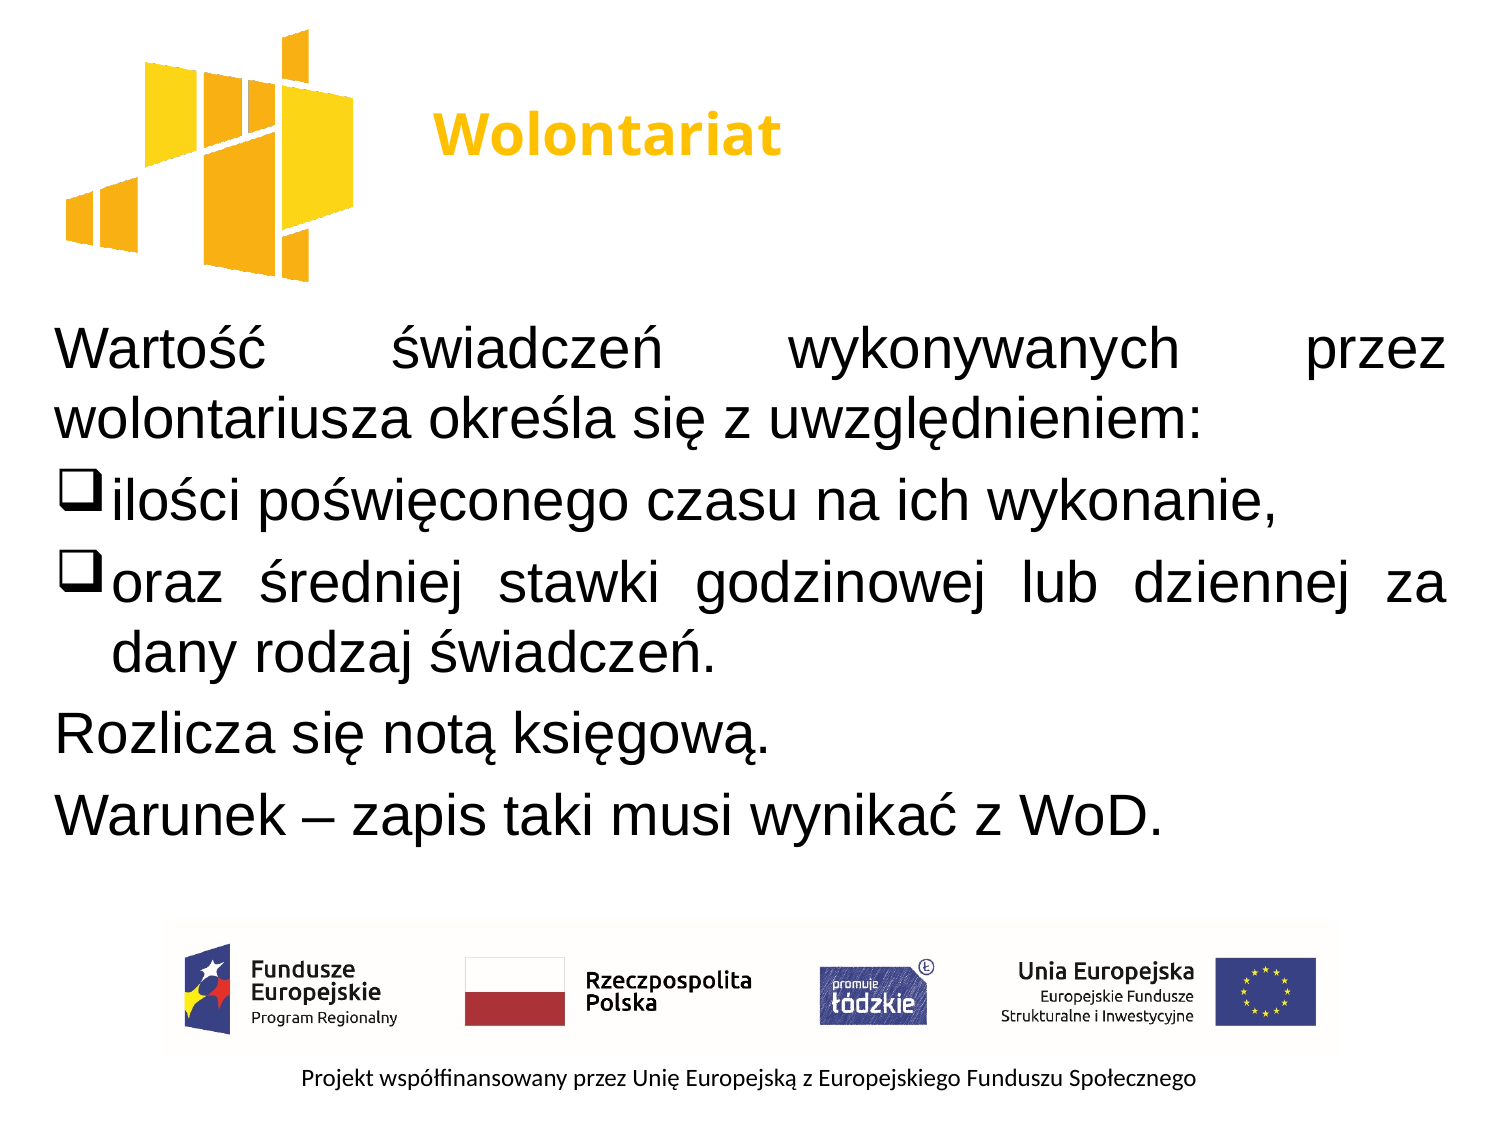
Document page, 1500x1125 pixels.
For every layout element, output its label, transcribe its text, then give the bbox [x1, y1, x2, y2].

picture [65, 28, 354, 282]
text_box Wartość świadczeń wykonywanych przez wolontariusza określa się z uwzględnieniem: ilości poświęconego czasu na ich wykonanie, oraz średniej stawki godzinowej lub dziennej za dany rodzaj świadczeń. Rozlicza się notą księgową. Warunek – zapis taki musi wynikać z WoD. [40, 303, 1464, 1079]
text_box Wolontariat [419, 90, 1464, 175]
